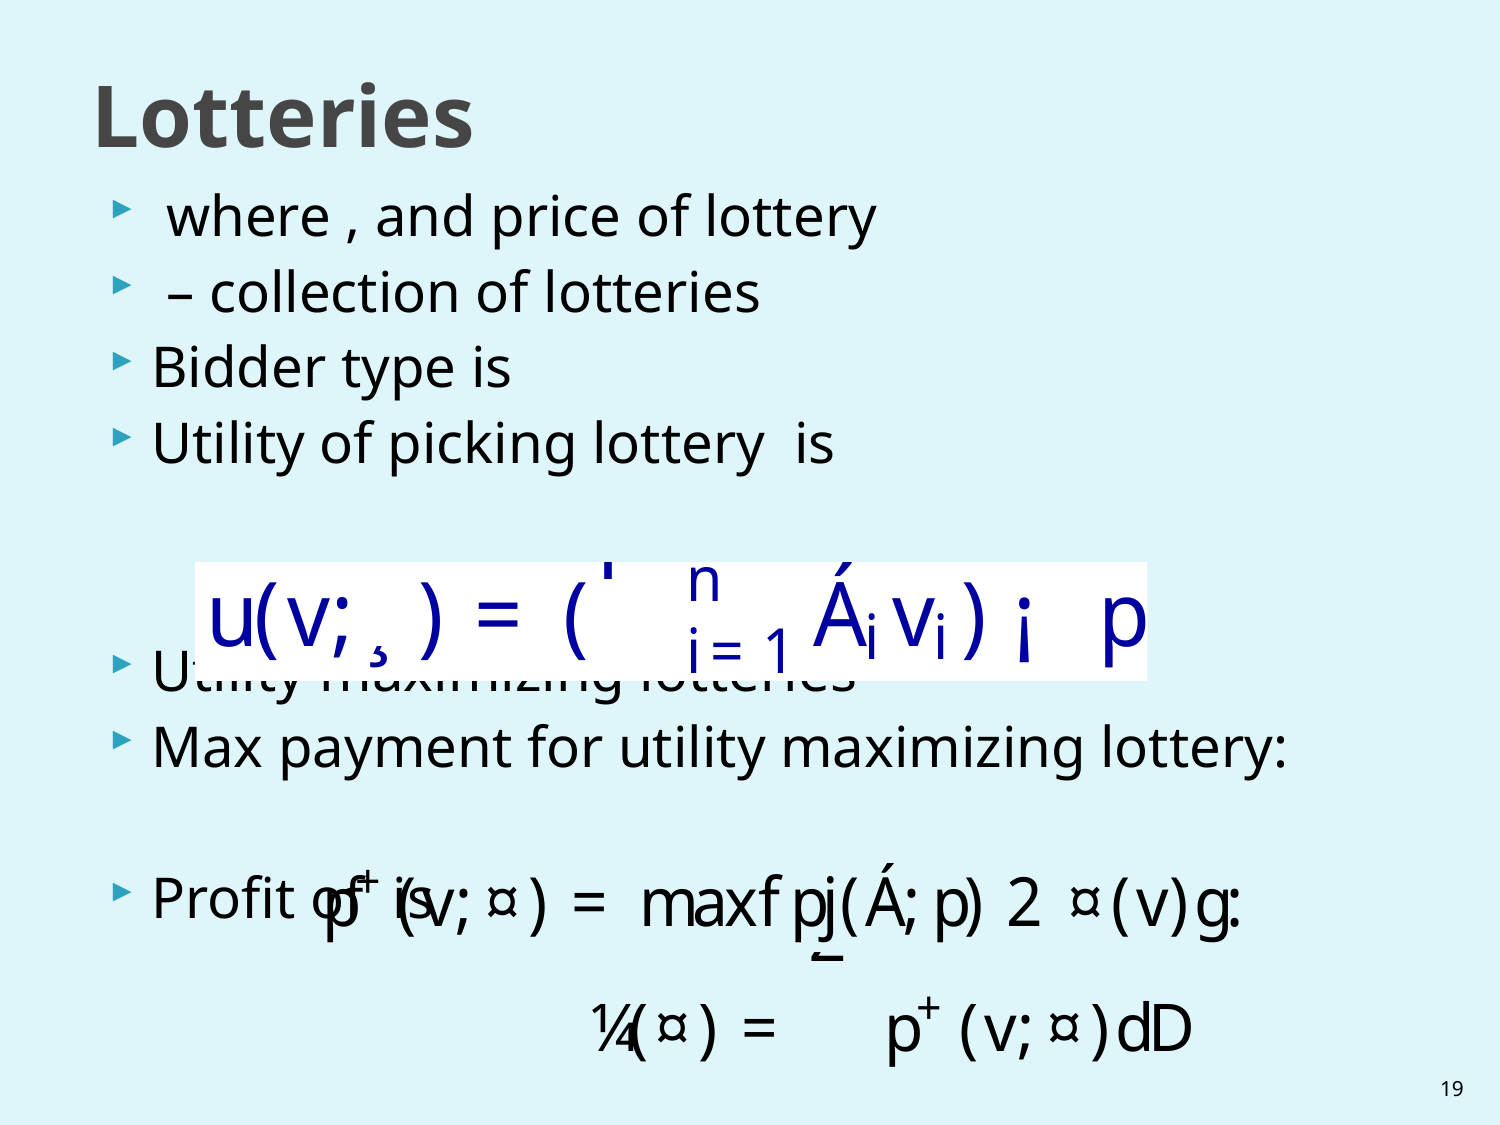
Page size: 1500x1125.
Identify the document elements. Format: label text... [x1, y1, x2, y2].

picture [194, 562, 1148, 681]
title Lotteries [76, 19, 1427, 207]
slide_number 19 [1418, 1051, 1479, 1112]
picture [312, 863, 1247, 1113]
